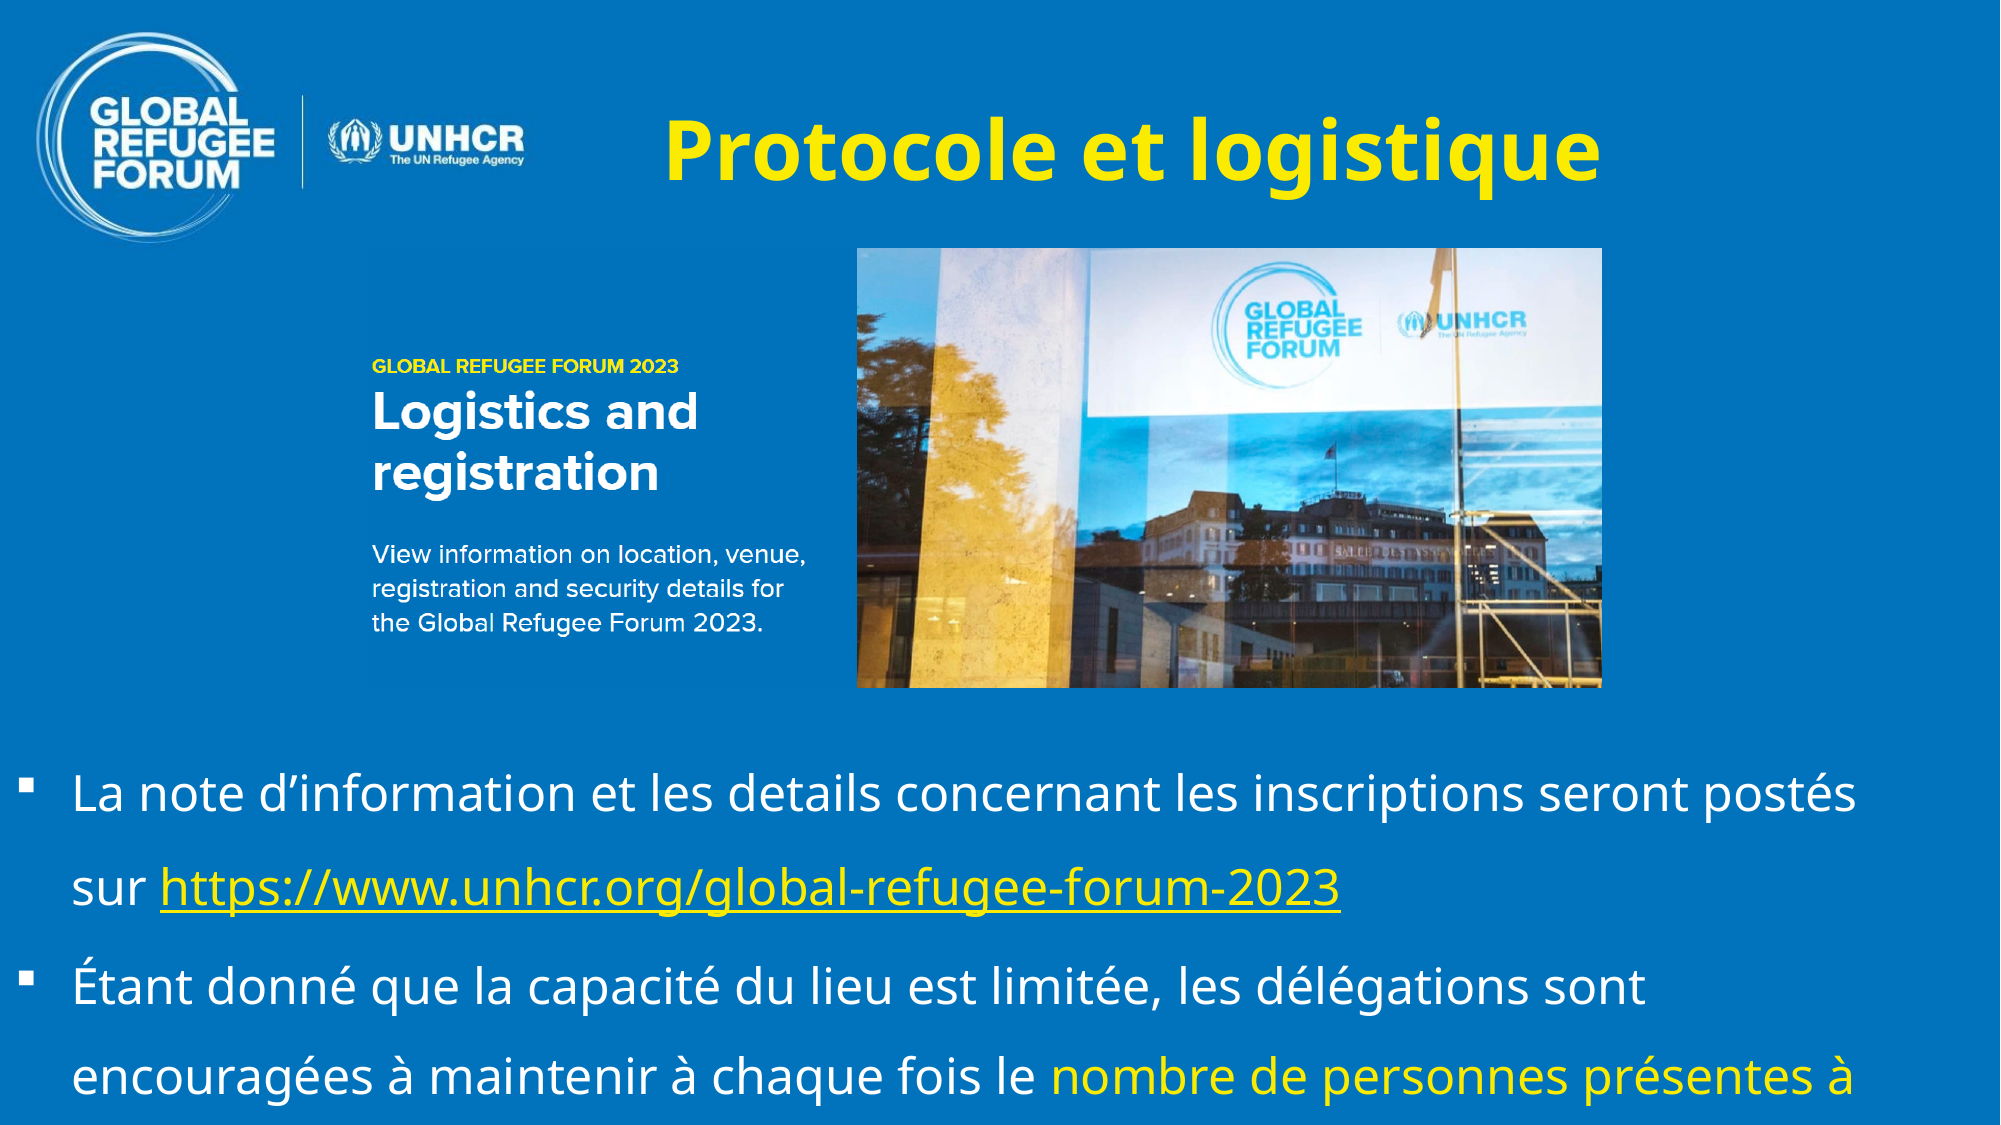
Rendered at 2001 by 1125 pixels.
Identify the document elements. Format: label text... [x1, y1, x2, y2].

text_box La note d’information et les details concernant les inscriptions seront postés sur https://www.unhcr.org/global-refugee-forum-2023 Étant donné que la capacité du lieu est limitée, les délégations sont encouragées à maintenir à chaque fois le nombre de personnes présentes à Palexpo entre 3 et 5. [0, 724, 1960, 1125]
title Protocole et logistique [403, 97, 1864, 199]
picture [0, 0, 2000, 1125]
